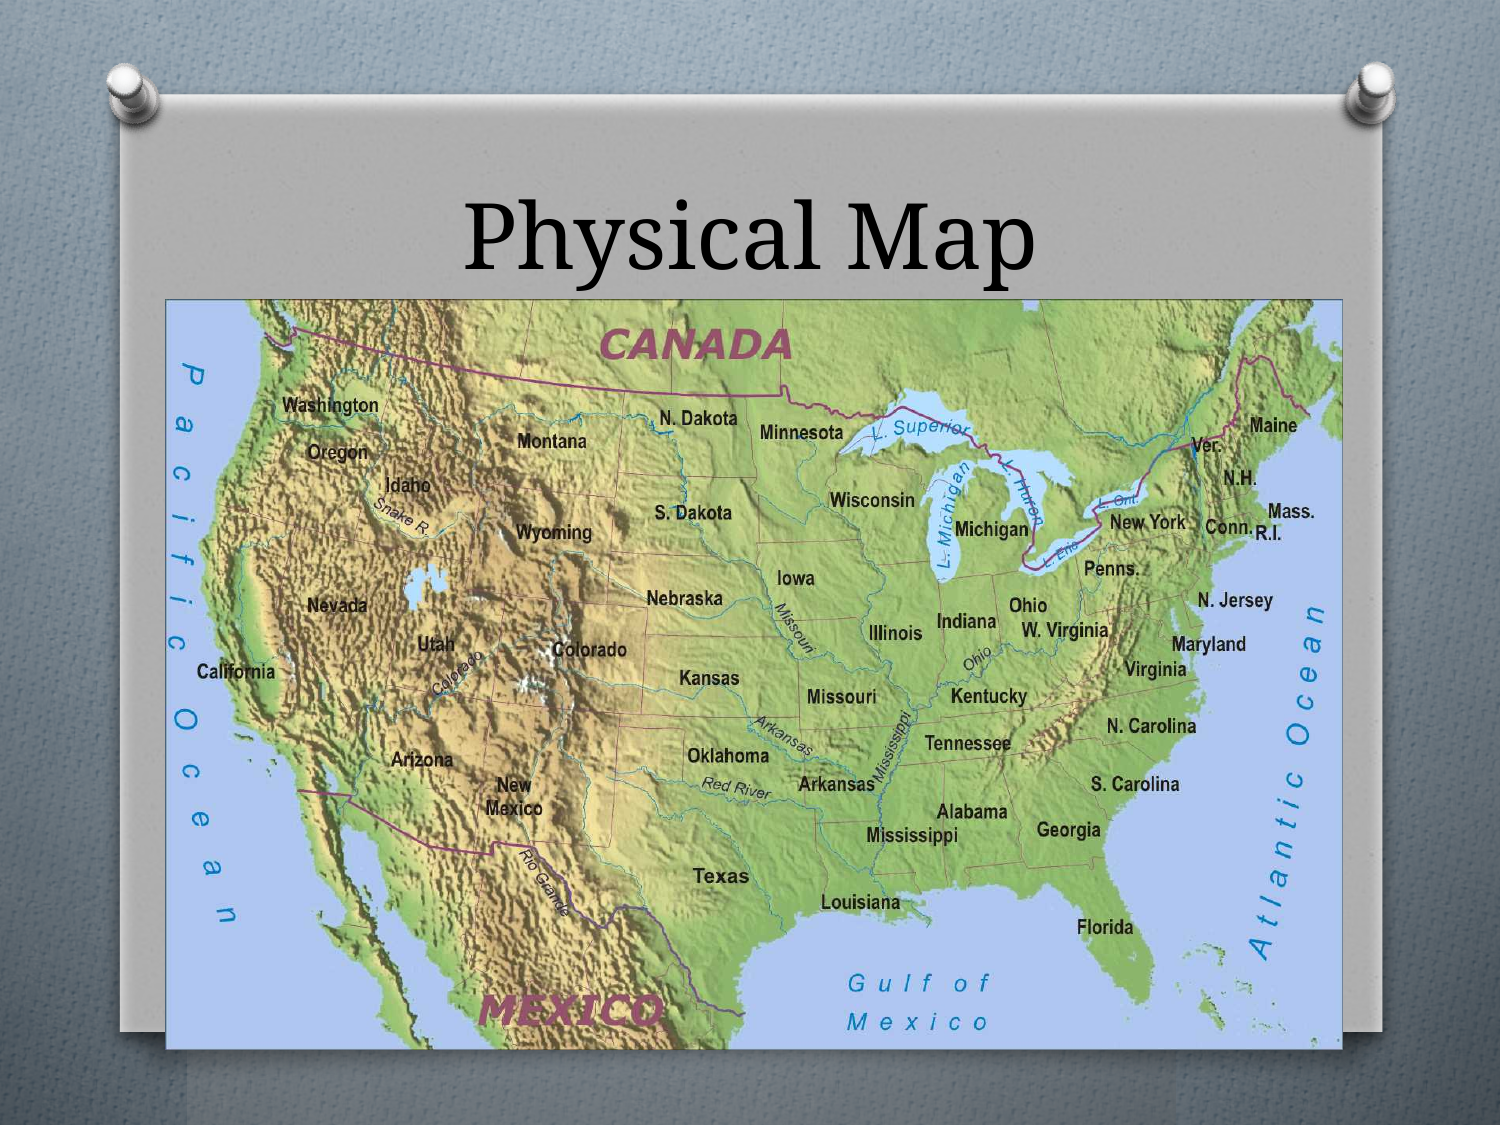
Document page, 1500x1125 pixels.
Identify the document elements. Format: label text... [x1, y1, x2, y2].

title Physical Map [179, 134, 1323, 299]
picture [1317, 35, 1439, 156]
picture [75, 29, 198, 153]
picture [164, 299, 1343, 1050]
